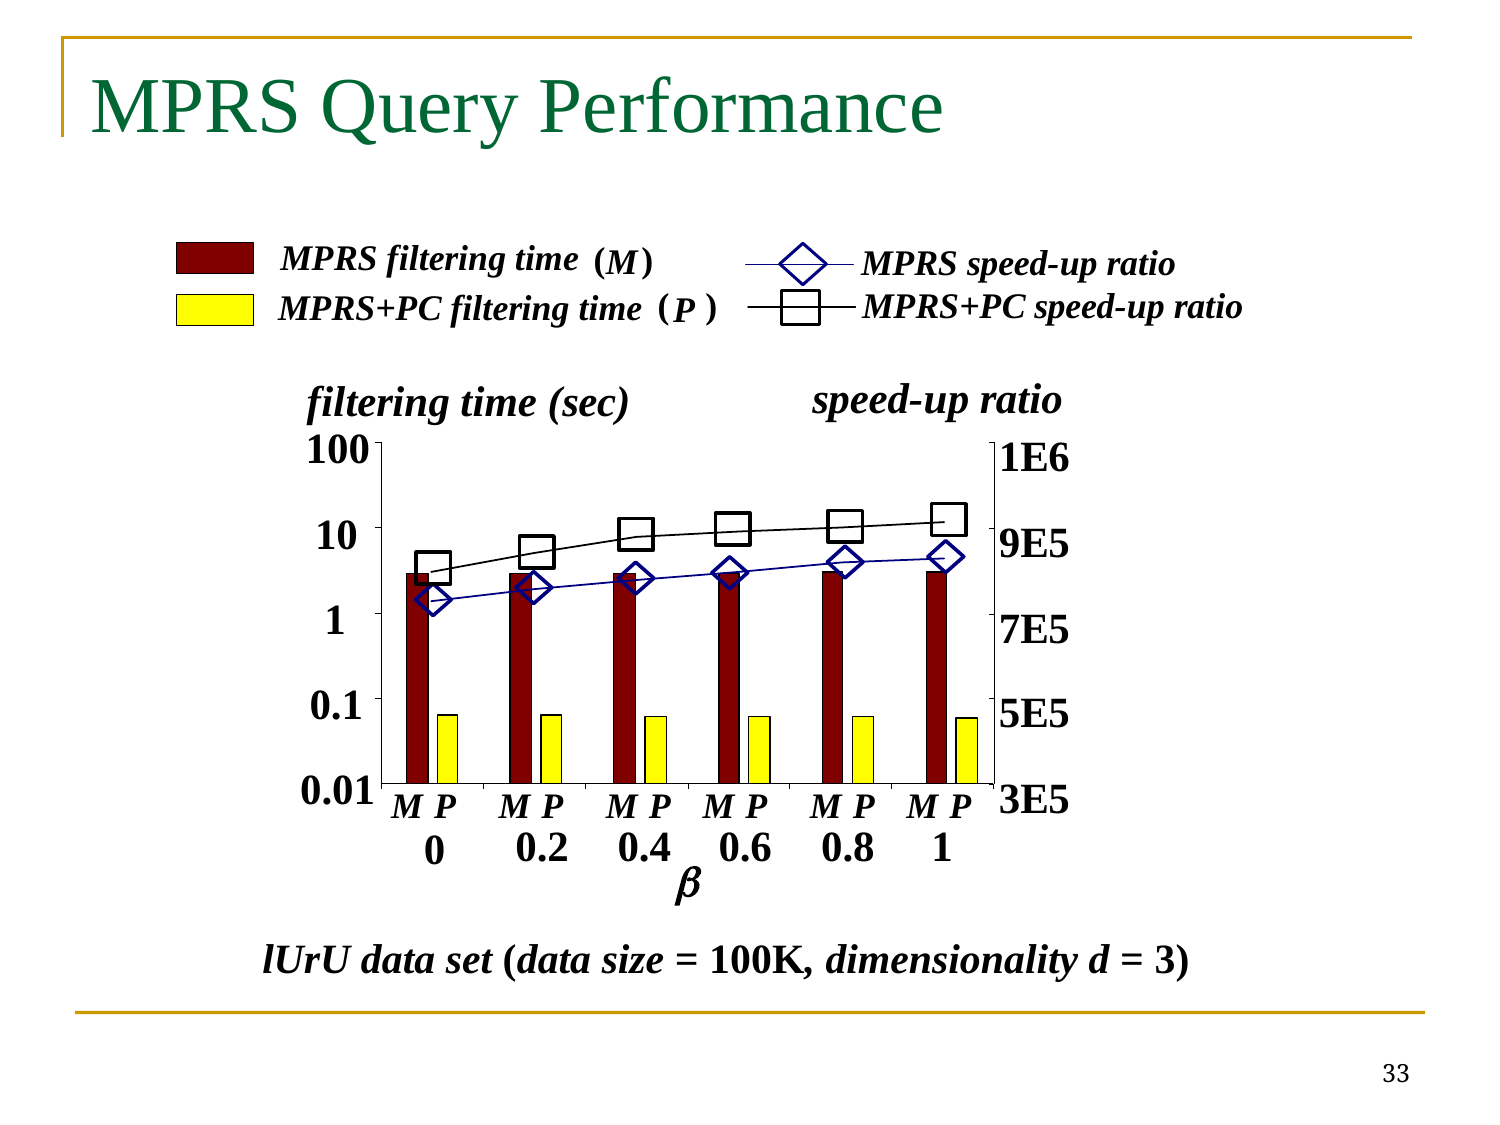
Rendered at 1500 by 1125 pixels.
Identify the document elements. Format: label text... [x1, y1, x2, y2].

slide_number 33 [1074, 1024, 1425, 1100]
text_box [299, 374, 1126, 906]
text_box lUrU data set (data size = 100K, dimensionality d = 3) [247, 924, 1205, 990]
title MPRS Query Performance [75, 45, 1425, 233]
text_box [174, 237, 1276, 331]
